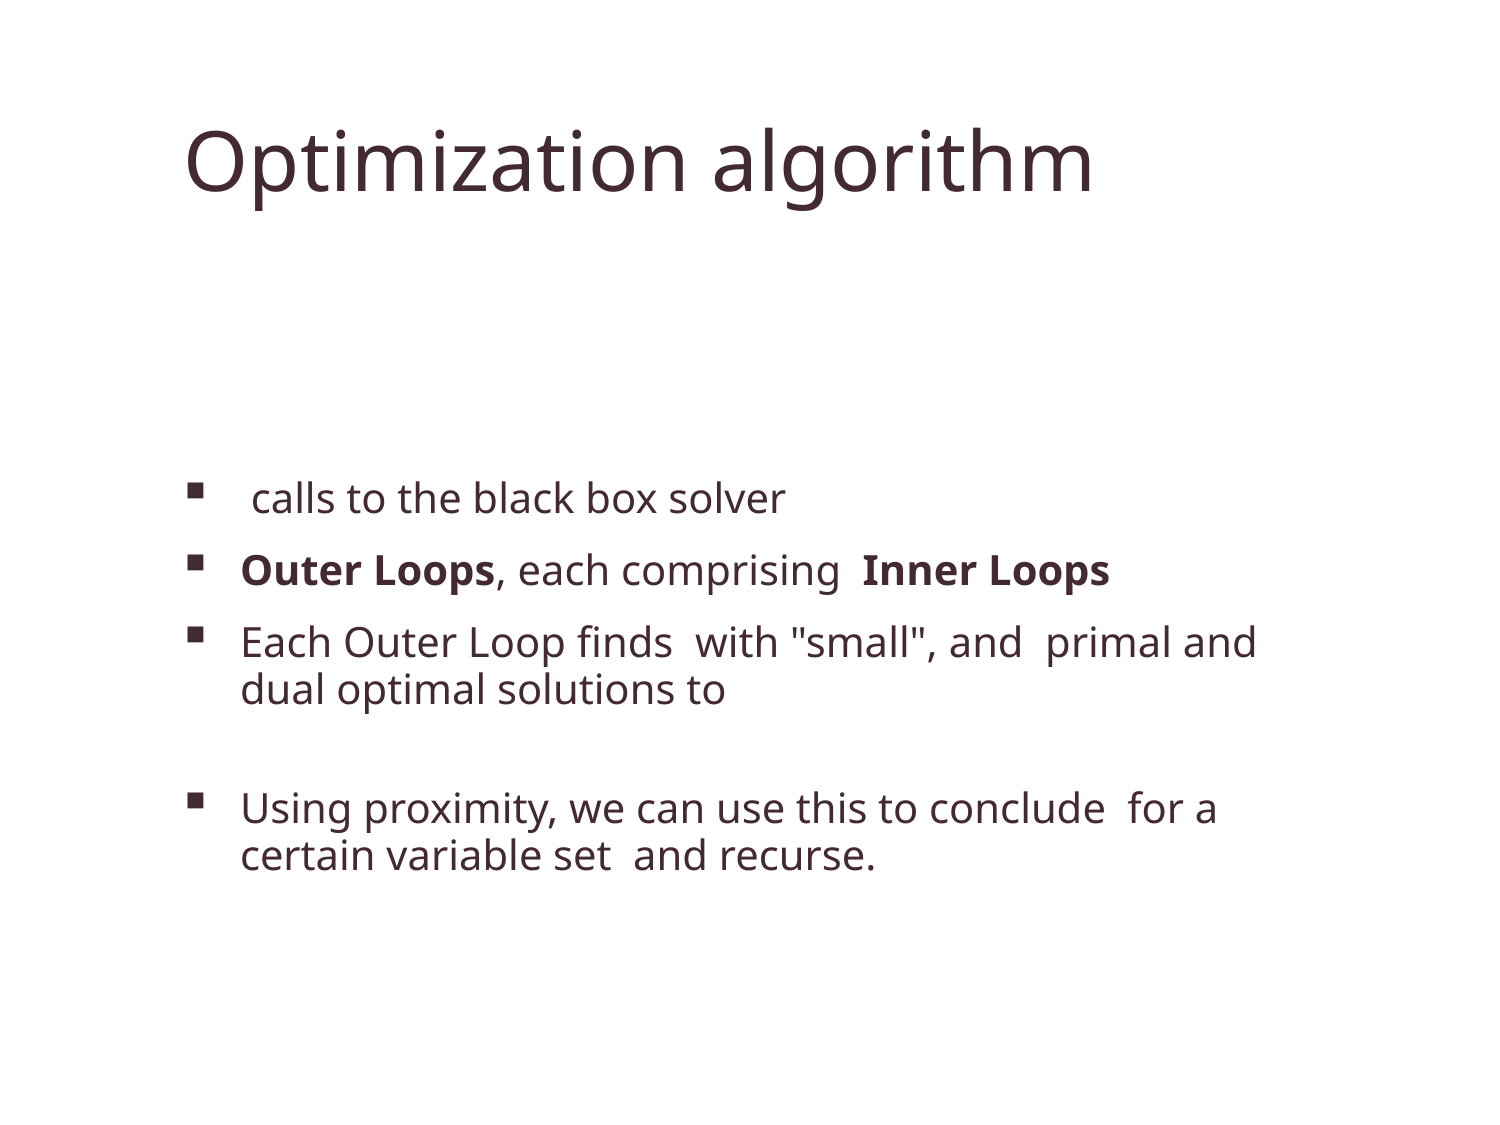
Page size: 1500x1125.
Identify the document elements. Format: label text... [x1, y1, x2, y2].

title Optimization algorithm [168, 112, 1351, 232]
